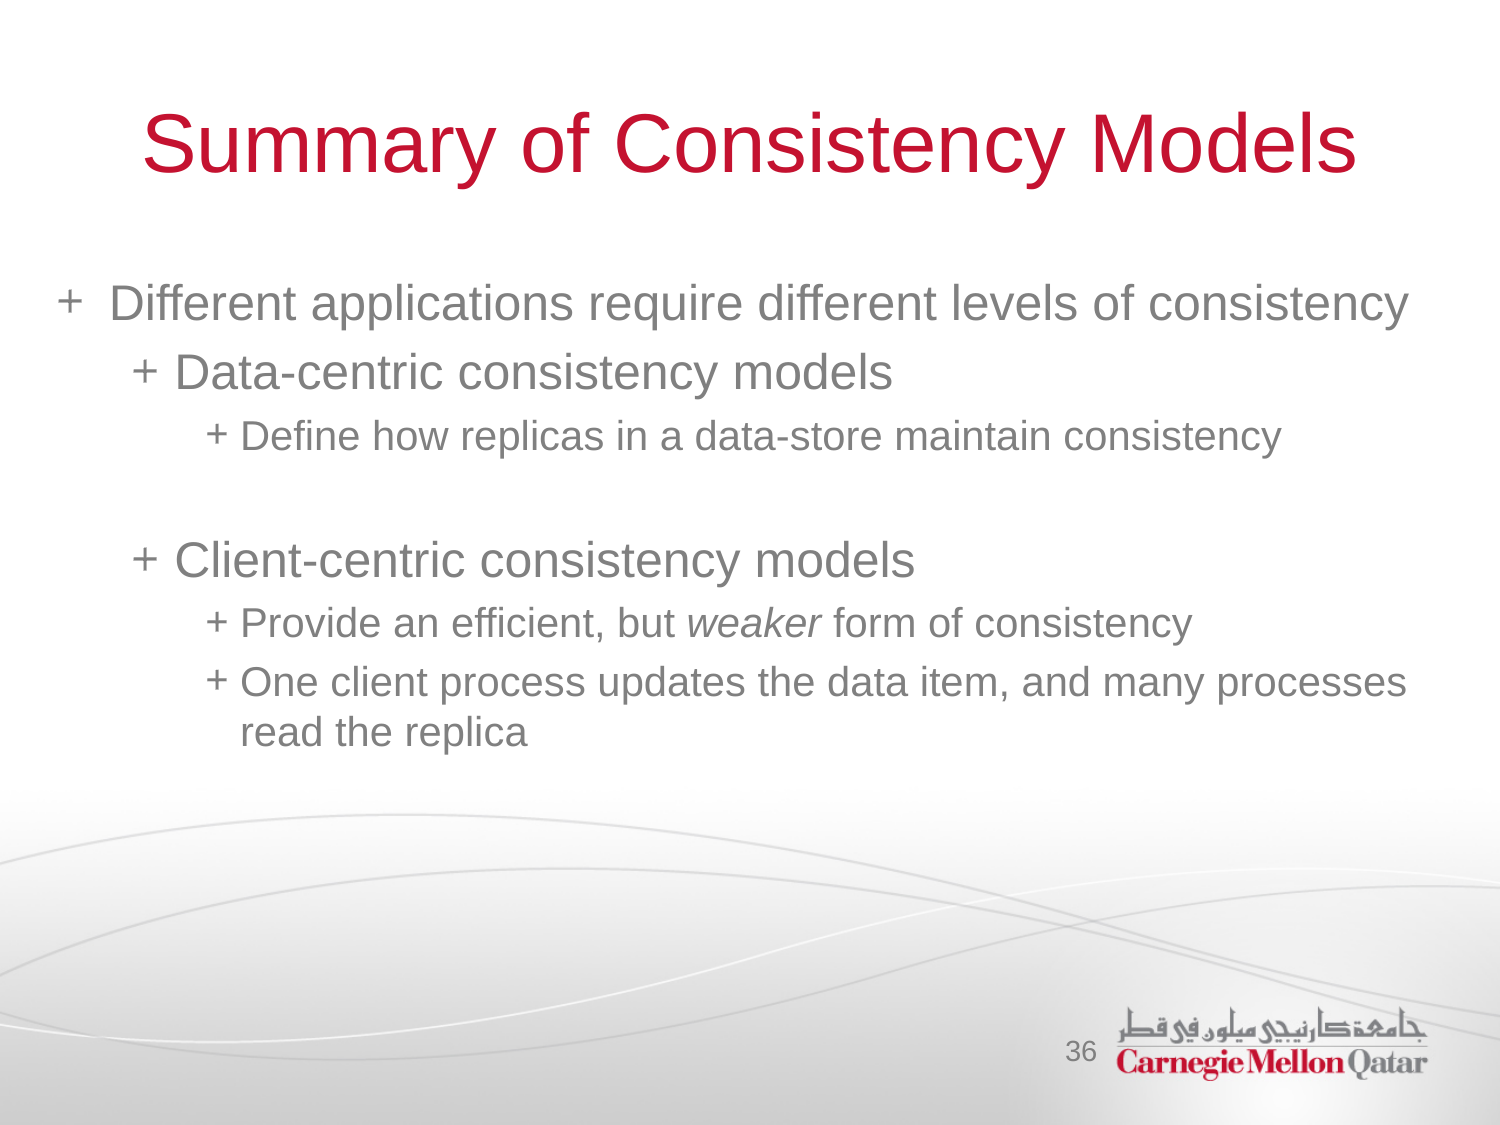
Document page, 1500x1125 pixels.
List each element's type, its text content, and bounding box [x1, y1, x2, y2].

slide_number 36 [975, 1024, 1113, 1103]
title Summary of Consistency Models [74, 44, 1426, 233]
list Different applications require different levels of consistency Data-centric consistency models Define how replicas in a data-store maintain consistency Client-centric consistency models Provide an efficient, but weaker form of consistency One client process updates the data item, and many processes read the replica [37, 262, 1463, 1006]
picture [0, 0, 1500, 1125]
